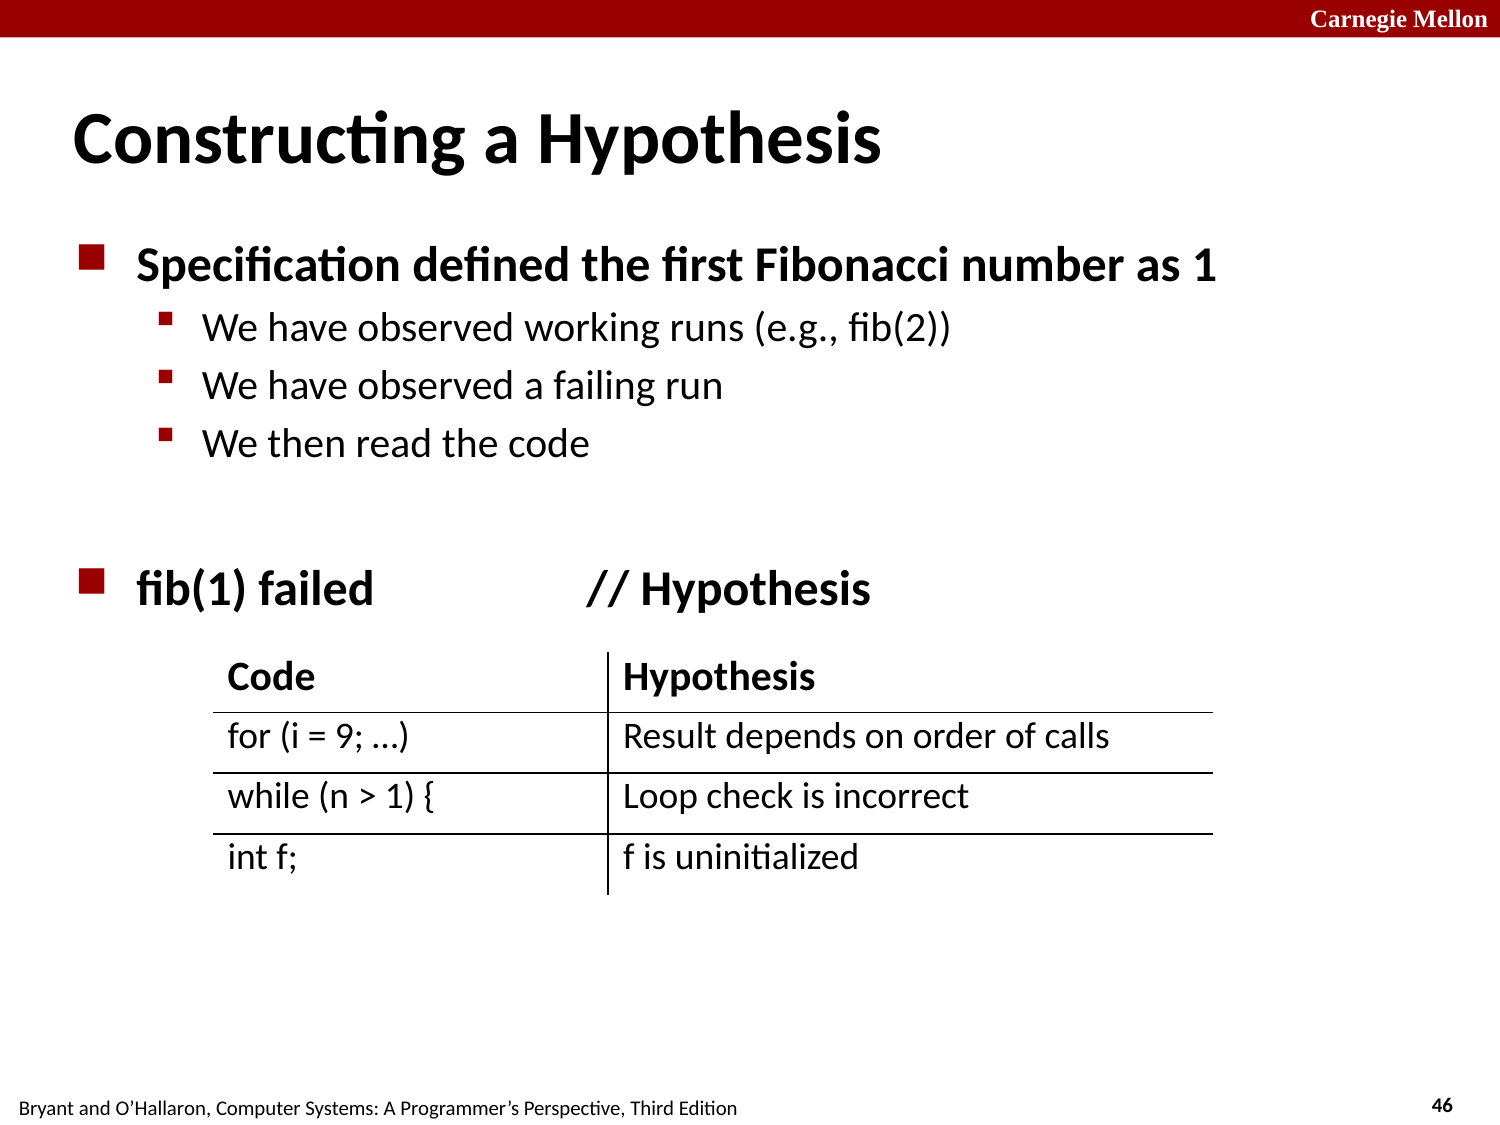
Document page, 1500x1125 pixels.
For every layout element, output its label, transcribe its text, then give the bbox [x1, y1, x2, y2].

table_header Hypothesis [609, 652, 1213, 712]
table_cell int f; [213, 835, 607, 895]
table_header Code [213, 652, 607, 712]
title Constructing a Hypothesis [58, 71, 1305, 197]
table_cell Result depends on order of calls [609, 713, 1213, 772]
table_cell Loop check is incorrect [609, 774, 1213, 833]
table_cell for (i = 9; …) [213, 713, 607, 772]
list Specification defined the first Fibonacci number as 1 We have observed working runs (e.g., fib(2)) We have observed a failing run We then read the code fib(1) failed // Hypothesis [64, 223, 1361, 1040]
table_cell while (n > 1) { [213, 774, 607, 833]
table_cell f is uninitialized [609, 835, 1213, 895]
